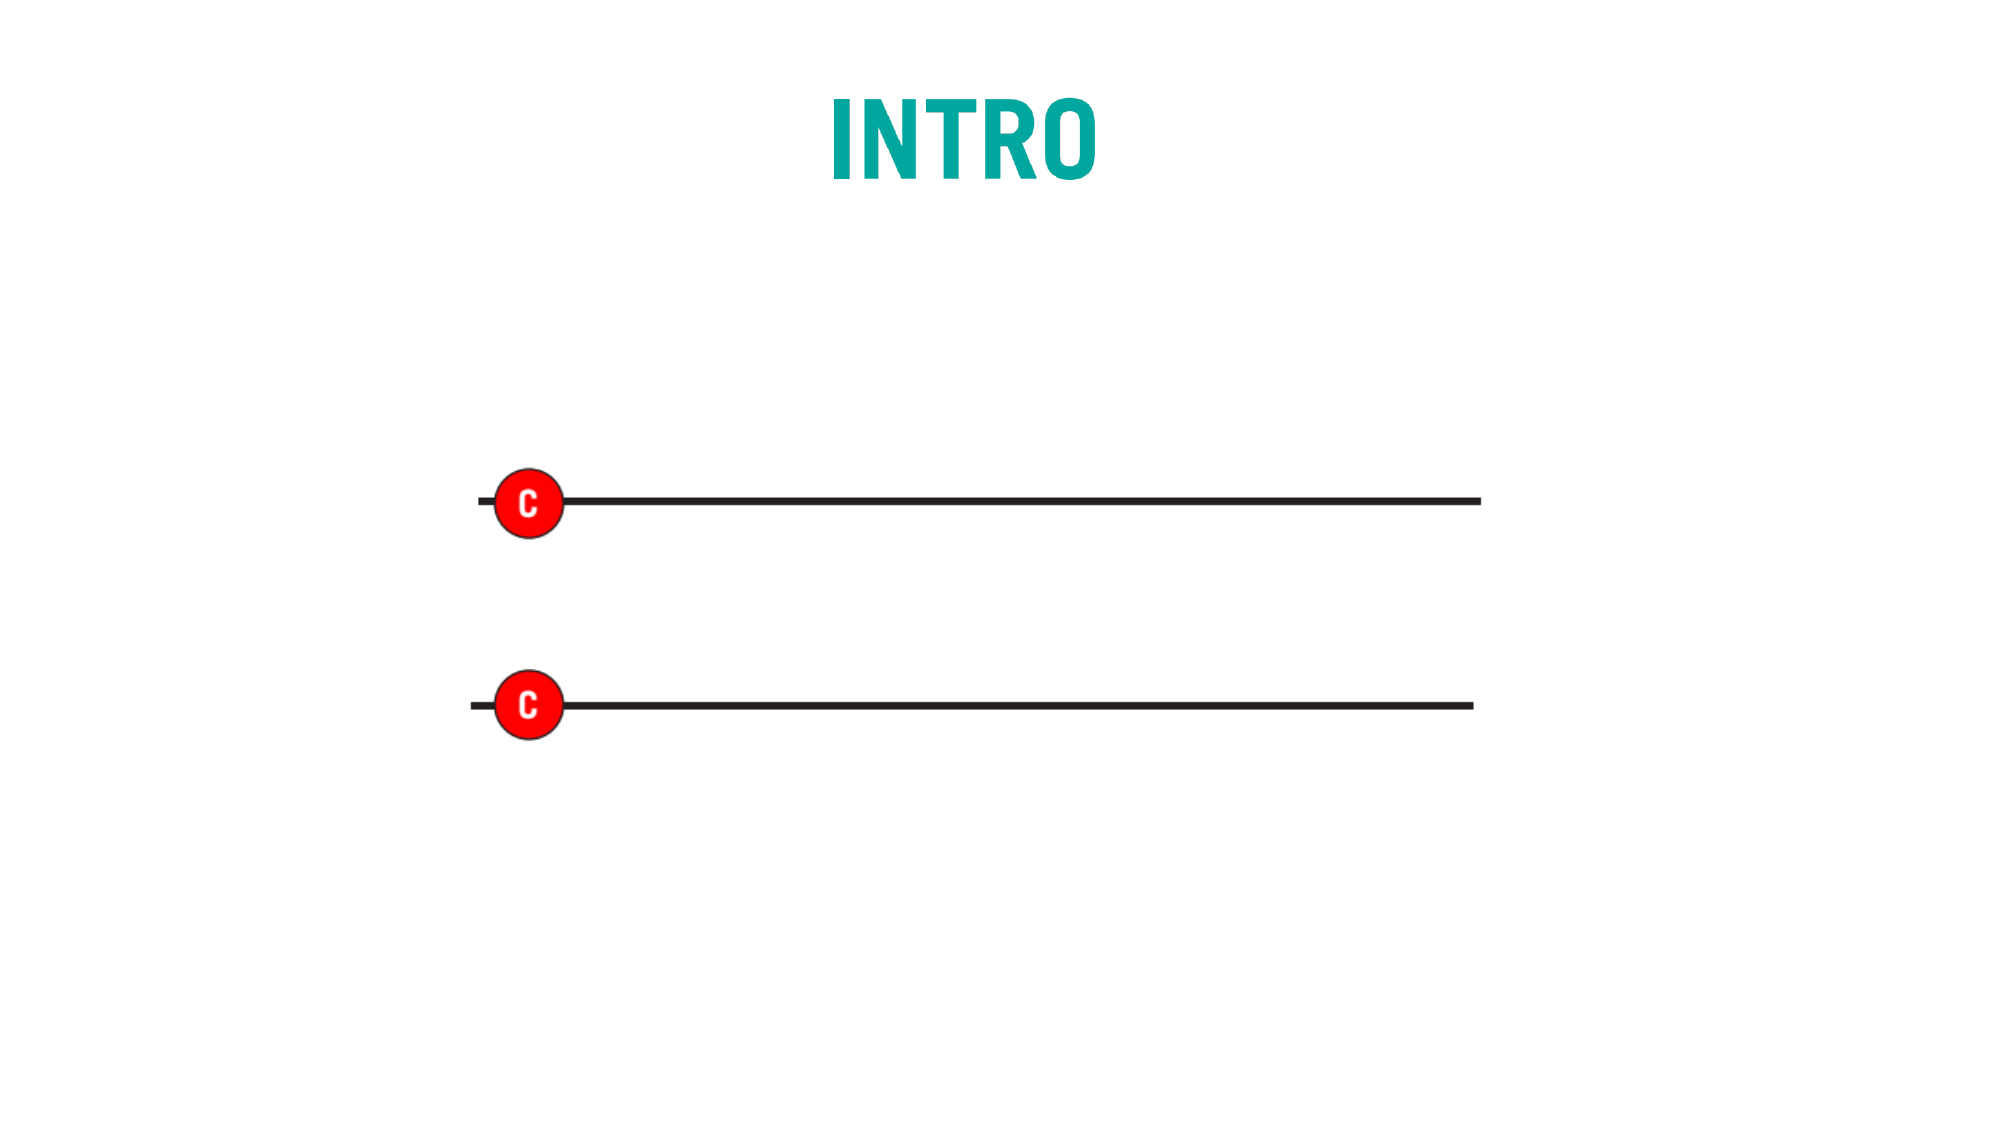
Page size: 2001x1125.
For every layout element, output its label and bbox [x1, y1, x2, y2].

picture [687, 59, 1242, 220]
picture [409, 371, 1520, 854]
